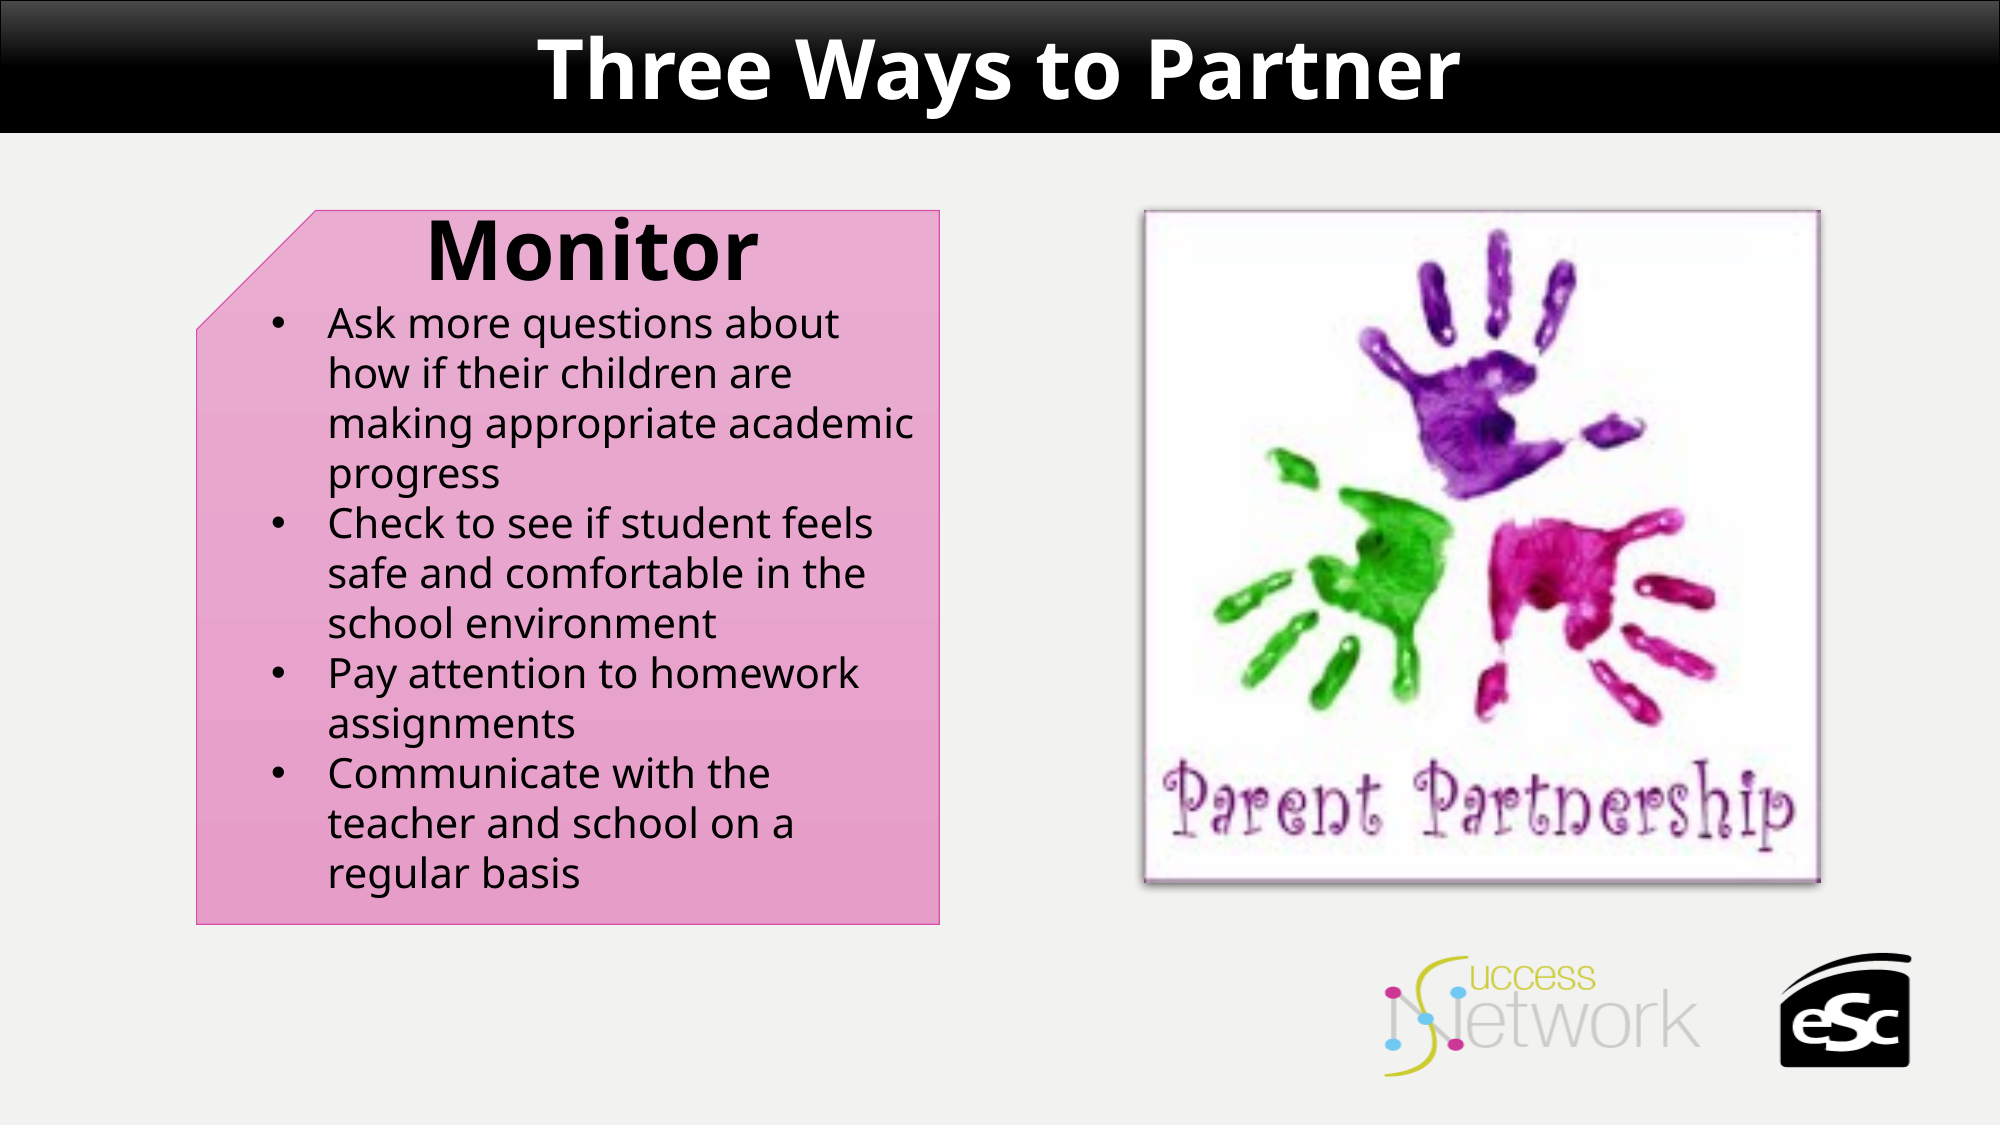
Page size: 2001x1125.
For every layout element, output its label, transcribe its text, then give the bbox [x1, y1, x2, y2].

text_box Three Ways to Partner [0, 0, 2000, 133]
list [1143, 210, 1821, 883]
picture [0, 0, 2001, 1125]
text_box Monitor Ask more questions about how if their children are making appropriate academic progress Check to see if student feels safe and comfortable in the school environment Pay attention to homework assignments Communicate with the teacher and school on a regular basis [196, 209, 940, 925]
